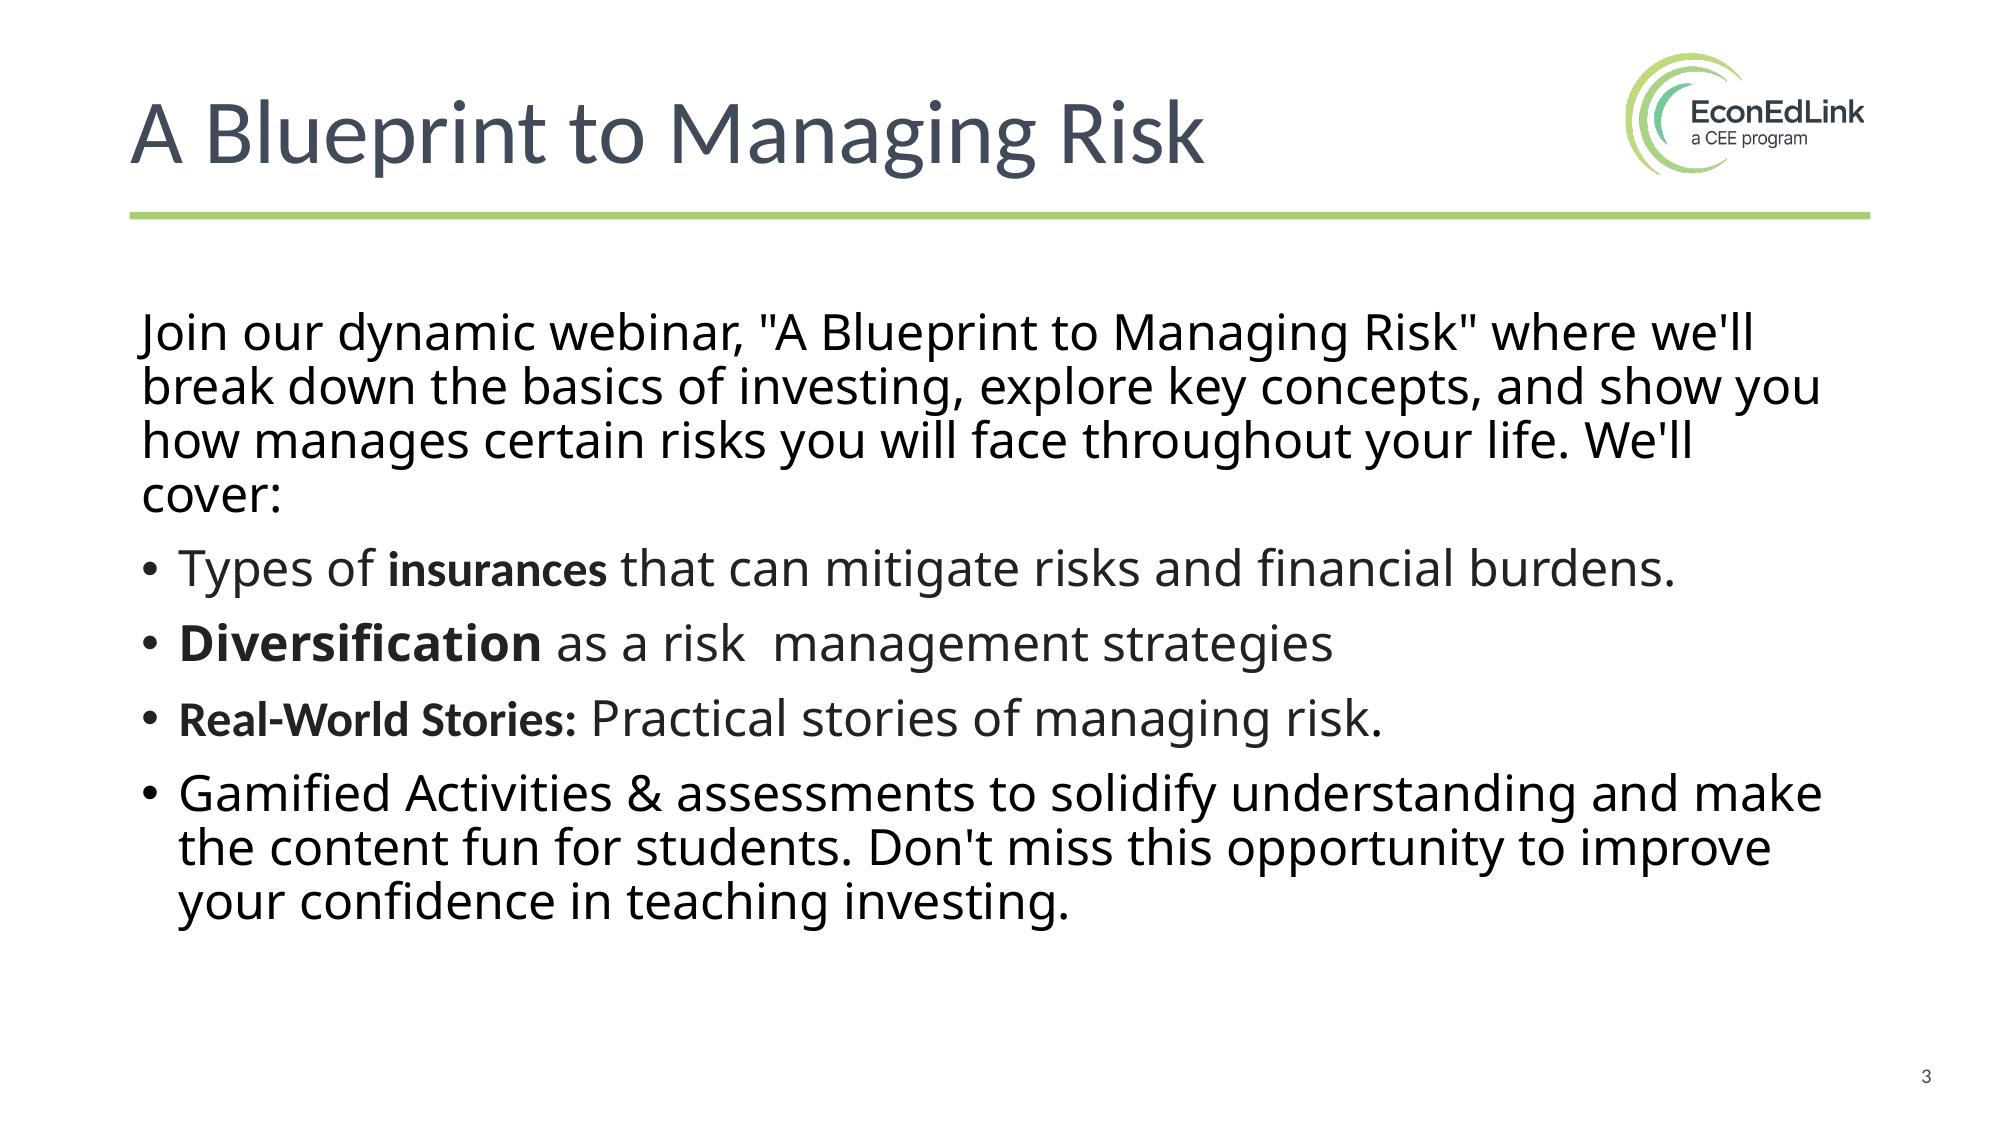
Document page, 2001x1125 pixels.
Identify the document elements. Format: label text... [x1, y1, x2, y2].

text_box A Blueprint to Managing Risk [115, 77, 1852, 278]
text_box Join our dynamic webinar, "A Blueprint to Managing Risk" where we'll break down the basics of investing, explore key concepts, and show you how manages certain risks you will face throughout your life. We'll cover: Types of insurances that can mitigate risks and financial burdens. Diversification as a risk management strategies Real-World Stories: Practical stories of managing risk. Gamified Activities & assessments to solidify understanding and make the content fun for students. Don't miss this opportunity to improve your confidence in teaching investing. [126, 299, 1852, 1014]
slide_number 3 [1411, 1045, 1947, 1106]
